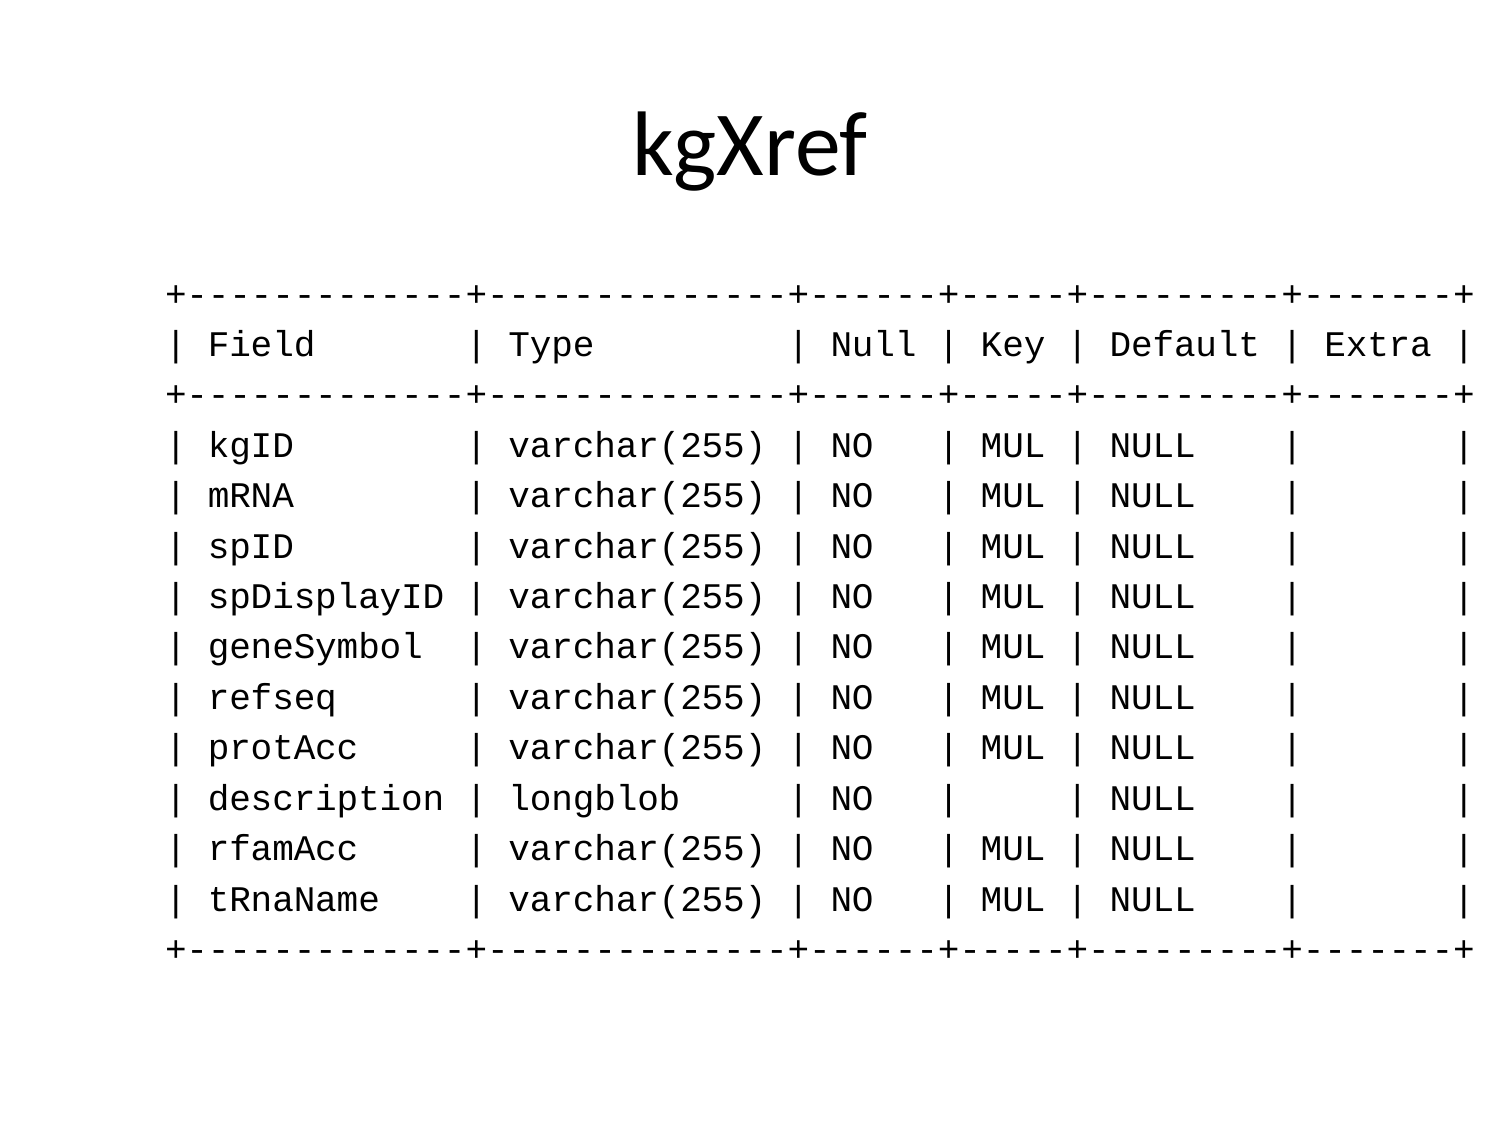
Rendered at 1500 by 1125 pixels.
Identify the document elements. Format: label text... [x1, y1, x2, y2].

title kgXref [75, 45, 1425, 233]
list +-------------+--------------+------+-----+---------+-------+ | Field | Type | Null | Key | Default | Extra | +-------------+--------------+------+-----+---------+-------+ | kgID | varchar(255) | NO | MUL | NULL | | | mRNA | varchar(255) | NO | MUL | NULL | | | spID | varchar(255) | NO | MUL | NULL | | | spDisplayID | varchar(255) | NO | MUL | NULL | | | geneSymbol | varchar(255) | NO | MUL | NULL | | | refseq | varchar(255) | NO | MUL | NULL | | | protAcc | varchar(255) | NO | MUL | NULL | | | description | longblob | NO | | NULL | | | rfamAcc | varchar(255) | NO | MUL | NULL | | | tRnaName | varchar(255) | NO | MUL | NULL | | +-------------+--------------+------+-----+---------+-------+ [150, 262, 1500, 1005]
